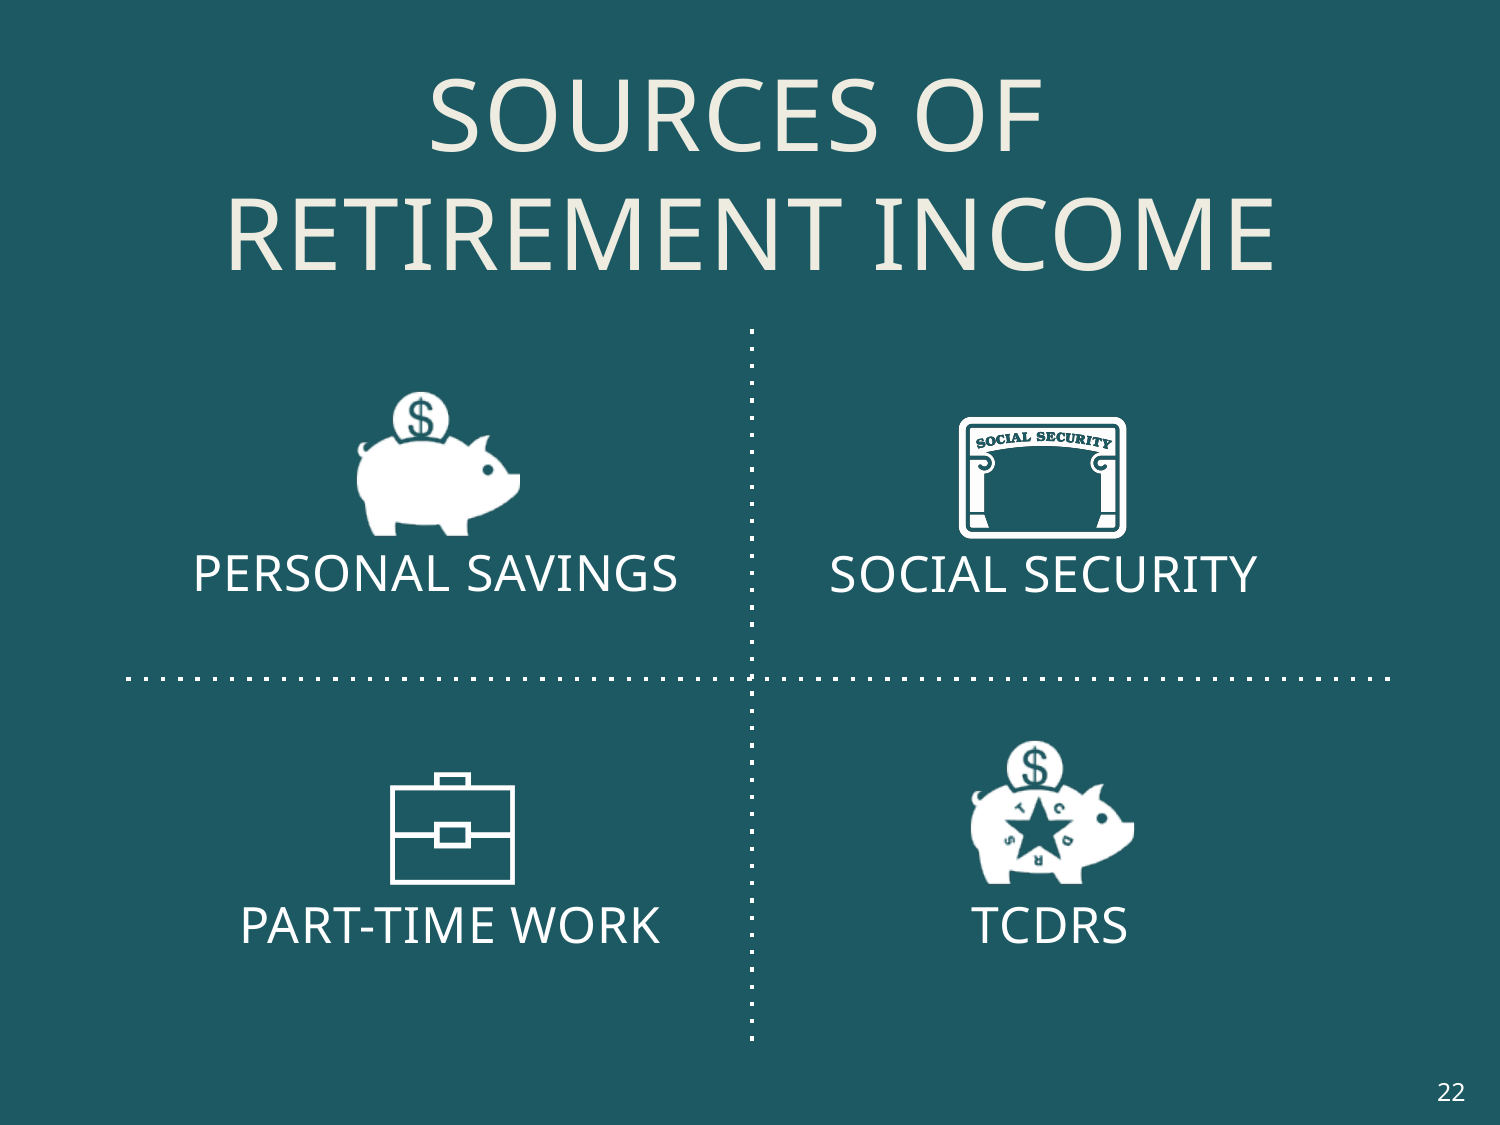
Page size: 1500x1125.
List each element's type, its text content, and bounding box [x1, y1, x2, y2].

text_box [120, 387, 748, 610]
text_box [752, 735, 1349, 962]
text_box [152, 753, 748, 1002]
text_box 22 [1130, 1063, 1481, 1124]
picture [955, 411, 1134, 546]
text_box SOCIAL SECURITY [761, 535, 1335, 611]
text_box SOURCES OF RETIREMENT INCOME [98, 43, 1404, 250]
